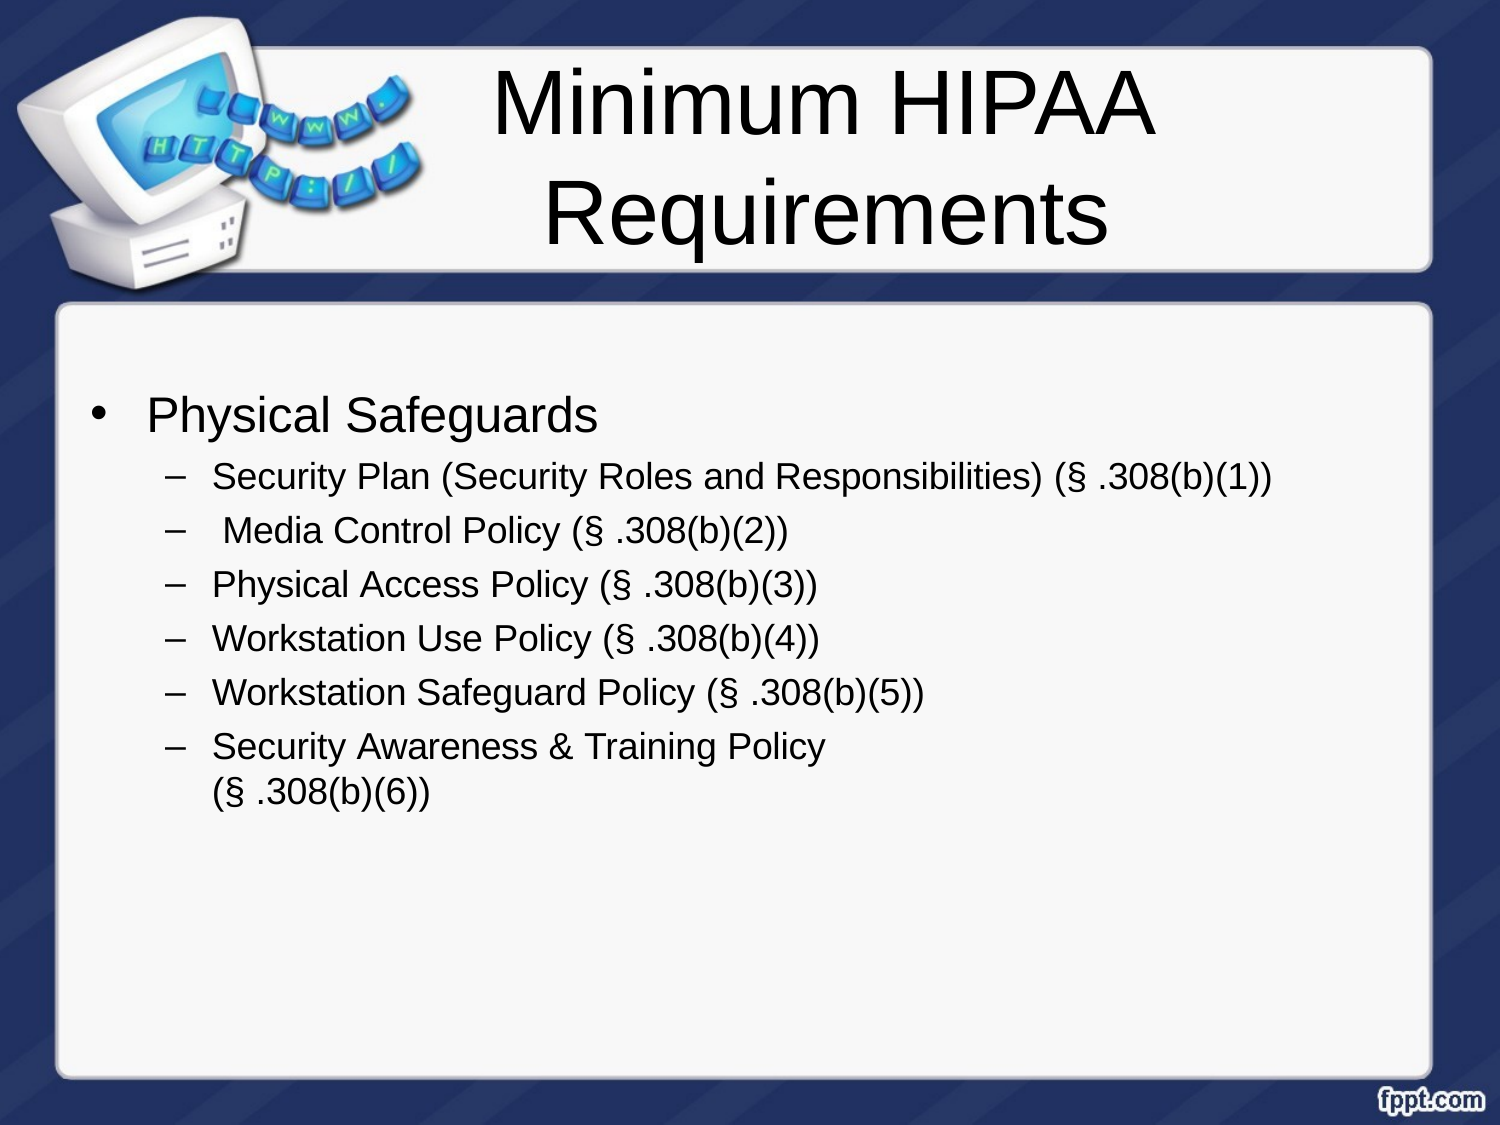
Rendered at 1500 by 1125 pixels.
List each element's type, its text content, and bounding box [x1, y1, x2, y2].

picture [0, 0, 1500, 1125]
text_box Physical Safeguards [144, 380, 604, 443]
title Minimum HIPAA Requirements [146, 40, 1353, 263]
text_box Security Plan (Security Roles and Responsibilities) (§ .308(b)(1)) Media Control Policy (§ .308(b)(2)) Physical Access Policy (§ .308(b)(3)) Workstation Use Policy (§ .308(b)(4)) Workstation Safeguard Policy (§ .308(b)(5)) Security Awareness & Training Policy (§ .308(b)(6)) [209, 440, 1284, 812]
text_box – – – – – – [162, 438, 188, 767]
text_box • [87, 377, 110, 440]
